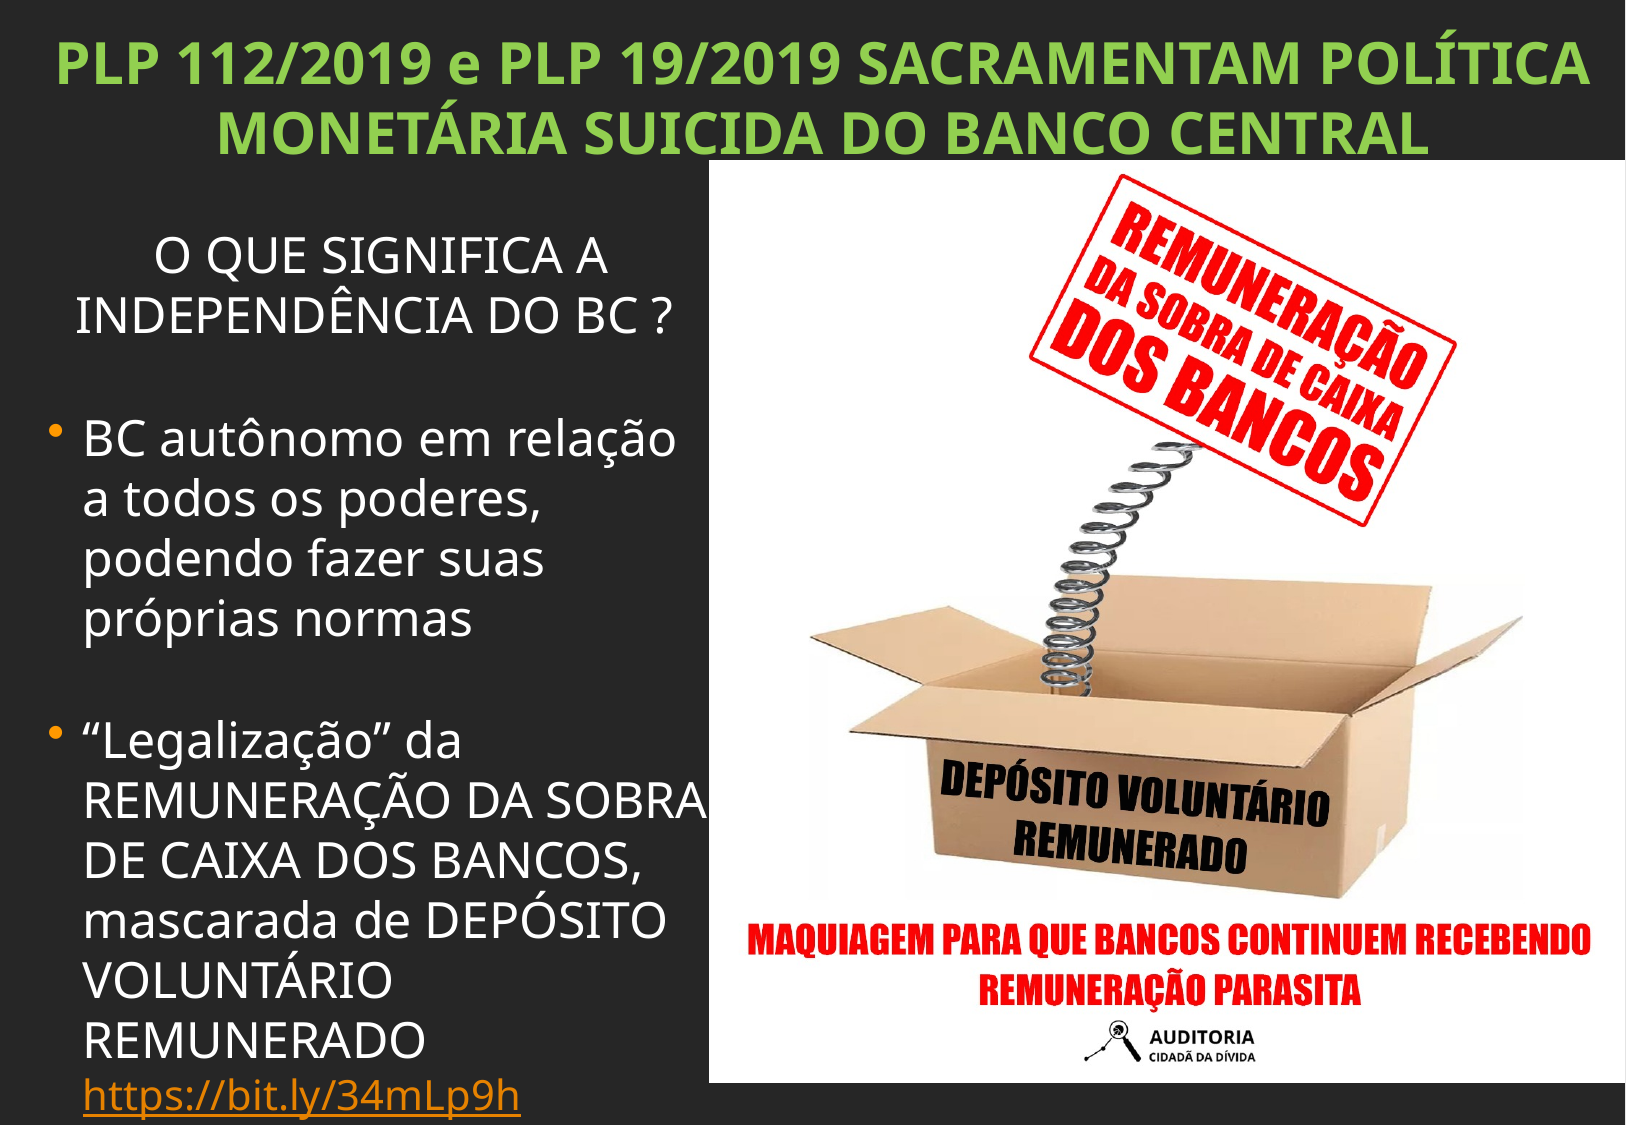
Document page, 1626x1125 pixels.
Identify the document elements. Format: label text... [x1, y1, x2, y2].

picture [708, 160, 1625, 1083]
text_box O QUE SIGNIFICA A INDEPENDÊNCIA DO BC ? BC autônomo em relação a todos os poderes, podendo fazer suas próprias normas “Legalização” da REMUNERAÇÃO DA SOBRA DE CAIXA DOS BANCOS, mascarada de DEPÓSITO VOLUNTÁRIO REMUNERADO https://bit.ly/34mLp9h [32, 255, 730, 1094]
text_box PLP 112/2019 e PLP 19/2019 SACRAMENTAM POLÍTICA MONETÁRIA SUICIDA DO BANCO CENTRAL [21, 18, 1625, 174]
